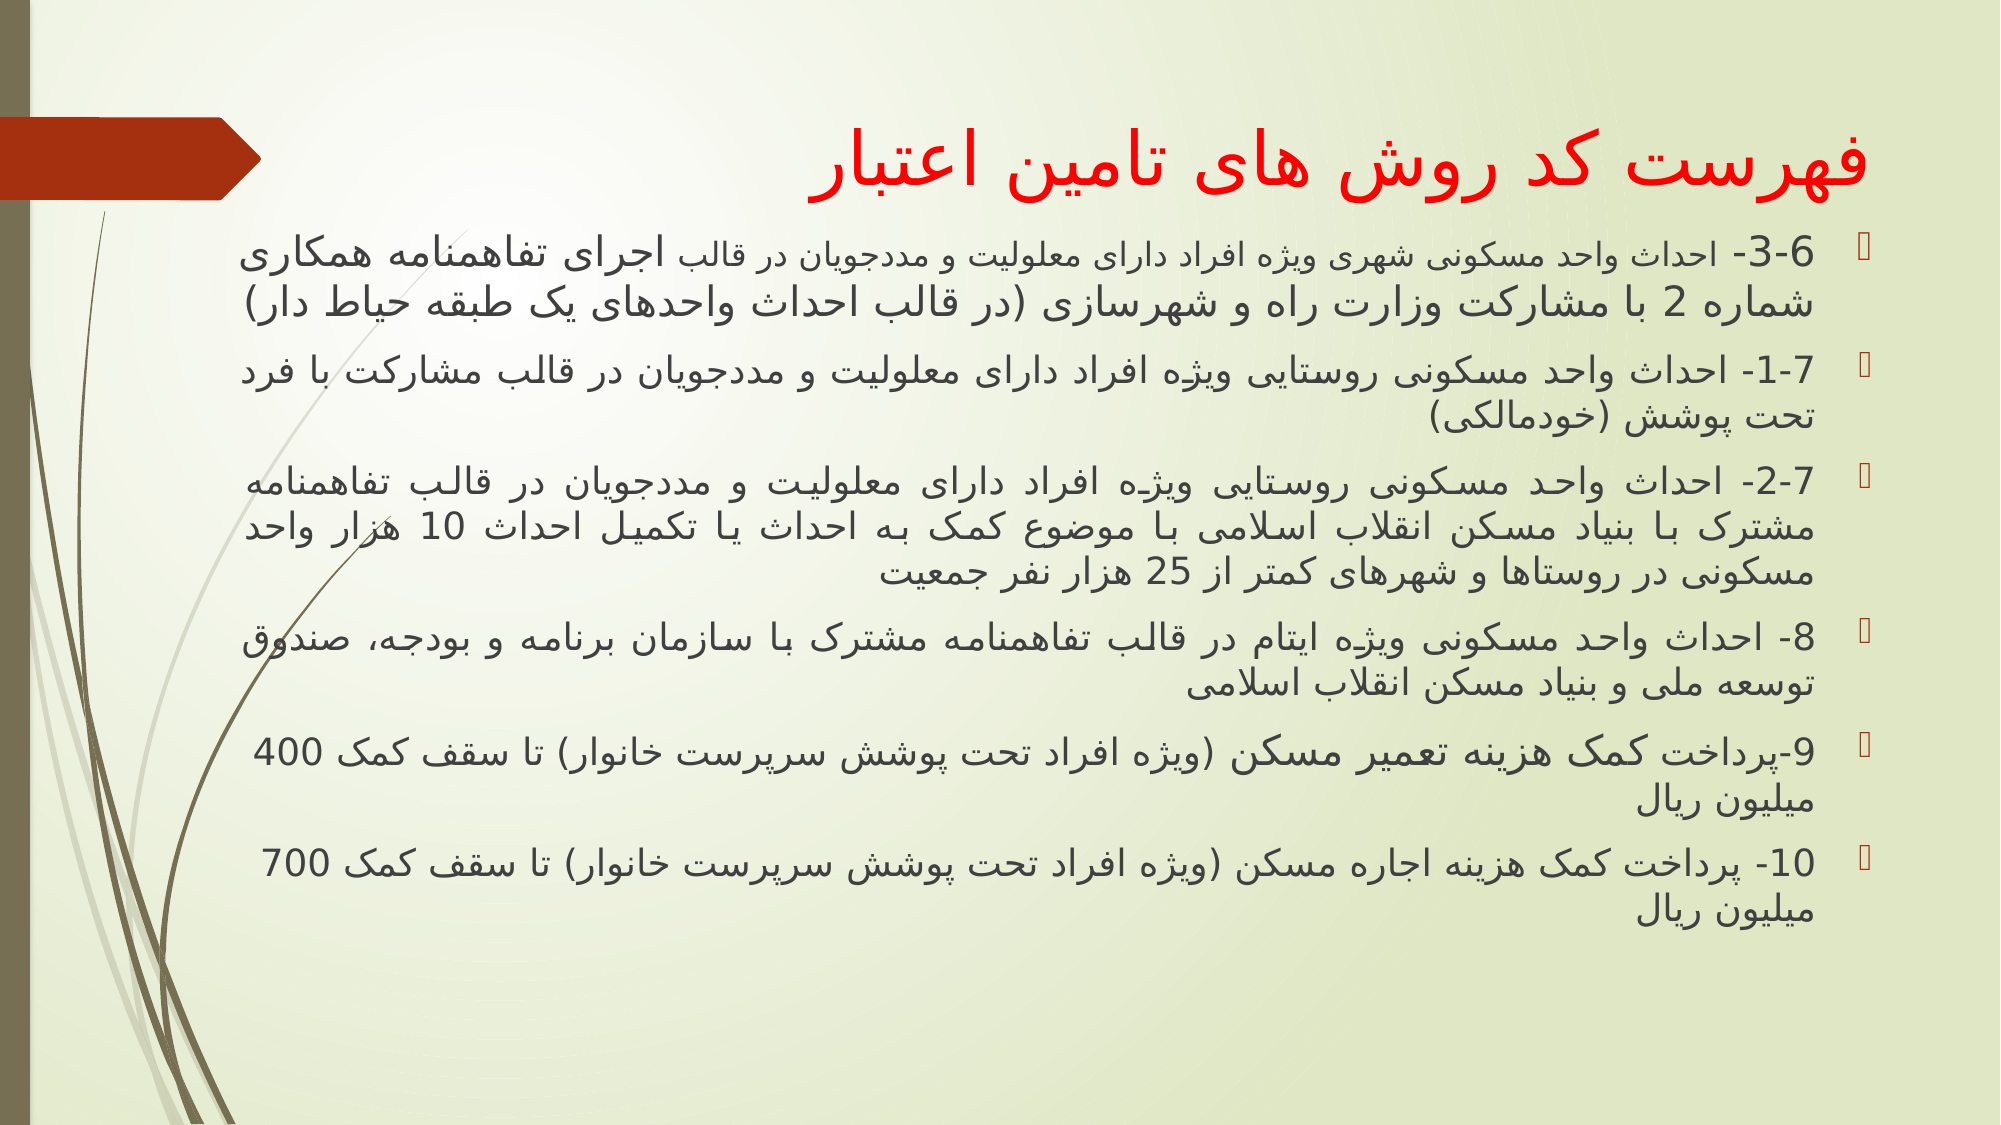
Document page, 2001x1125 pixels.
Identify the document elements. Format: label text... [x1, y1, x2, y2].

title فهرست کد روش های تامین اعتبار [297, 102, 1888, 217]
list 3-6- احداث واحد مسکونی شهری ویژه افراد دارای معلولیت و مددجویان در قالب اجرای تفاهمنامه همکاری شماره 2 با مشارکت وزارت راه و شهرسازی (در قالب احداث واحدهای یک طبقه حیاط دار) 1-7- احداث واحد مسکونی روستایی ویژه افراد دارای معلولیت و مددجویان در قالب مشارکت با فرد تحت پوشش (خودمالکی) 2-7- احداث واحد مسکونی روستایی ویژه افراد دارای معلولیت و مددجویان در قالب تفاهمنامه مشترک با بنیاد مسکن انقلاب اسلامی با موضوع کمک به احداث یا تکمیل احداث 10 هزار واحد مسکونی در روستاها و شهرهای کمتر از 25 هزار نفر جمعیت 8- احداث واحد مسکونی ویژه ایتام در قالب تفاهمنامه مشترک با سازمان برنامه و بودجه، صندوق توسعه ملی و بنیاد مسکن انقلاب اسلامی 9-پرداخت کمک هزینه تعمیر مسکن (ویژه افراد تحت پوشش سرپرست خانوار) تا سقف کمک 400 میلیون ریال 10- پرداخت کمک هزینه اجاره مسکن (ویژه افراد تحت پوشش سرپرست خانوار) تا سقف کمک 700 میلیون ریال [223, 217, 1888, 1023]
